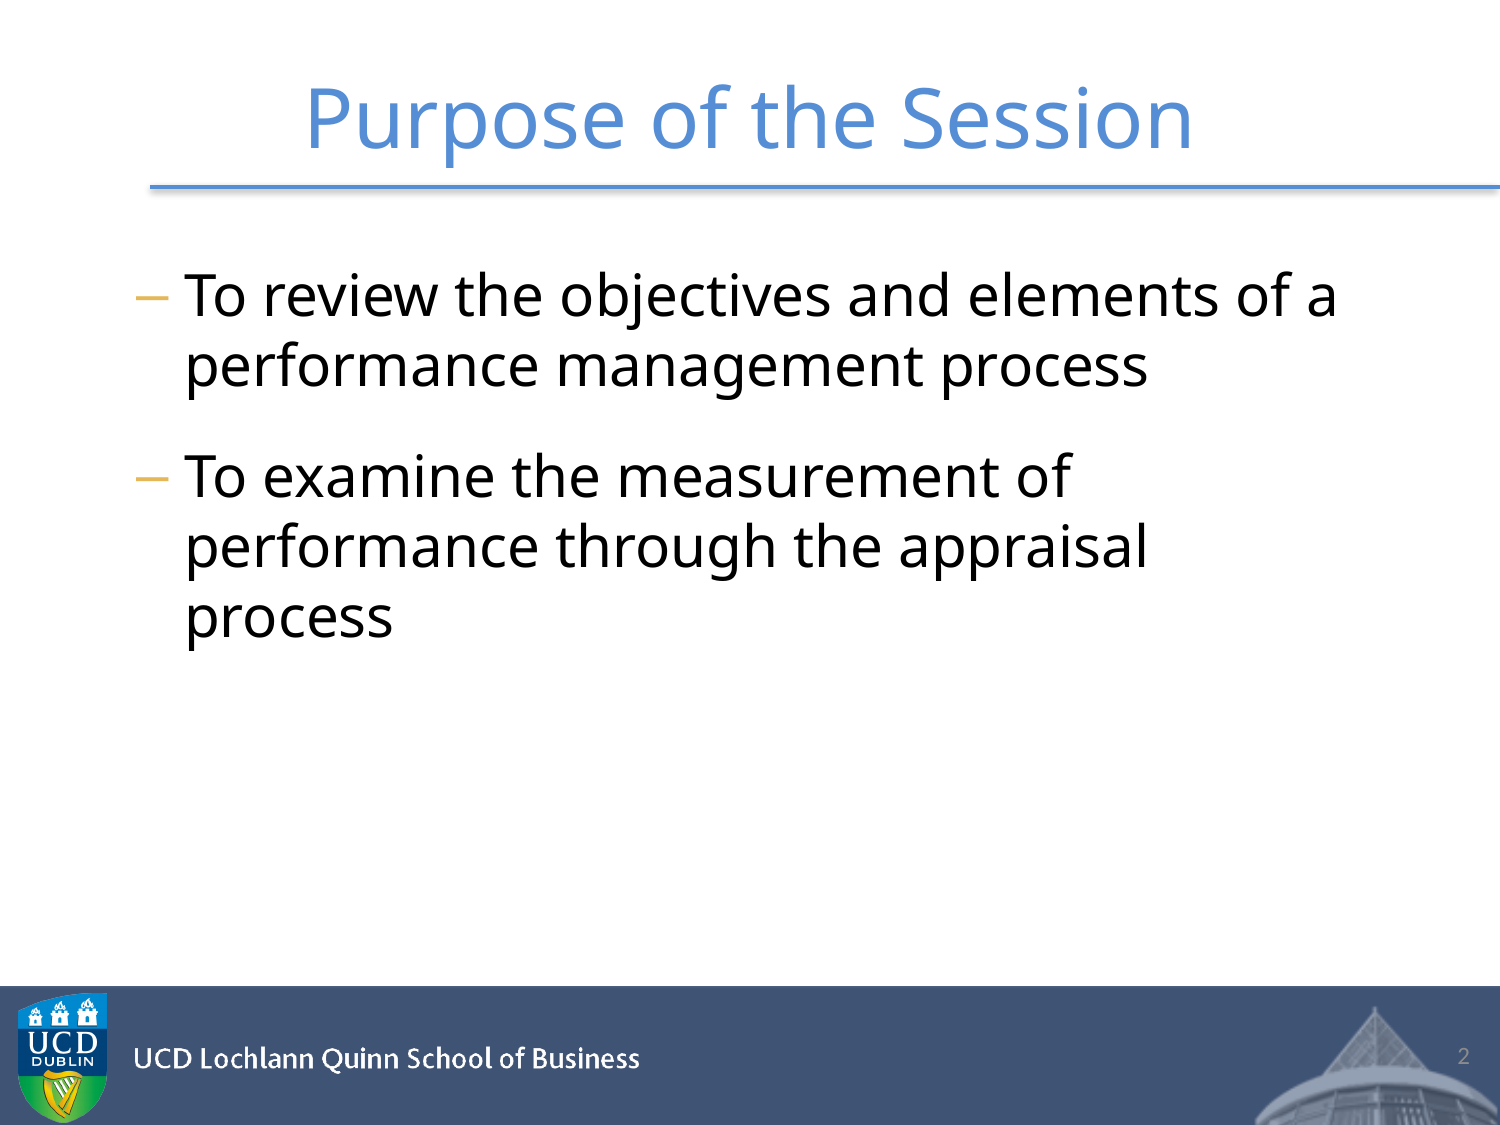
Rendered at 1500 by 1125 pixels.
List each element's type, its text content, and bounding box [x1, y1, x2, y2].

title Purpose of the Session [75, 31, 1425, 198]
picture [0, 986, 1500, 1125]
list To review the objectives and elements of a performance management process To examine the measurement of performance through the appraisal process [121, 250, 1379, 927]
slide_number 2 [1414, 1024, 1486, 1085]
